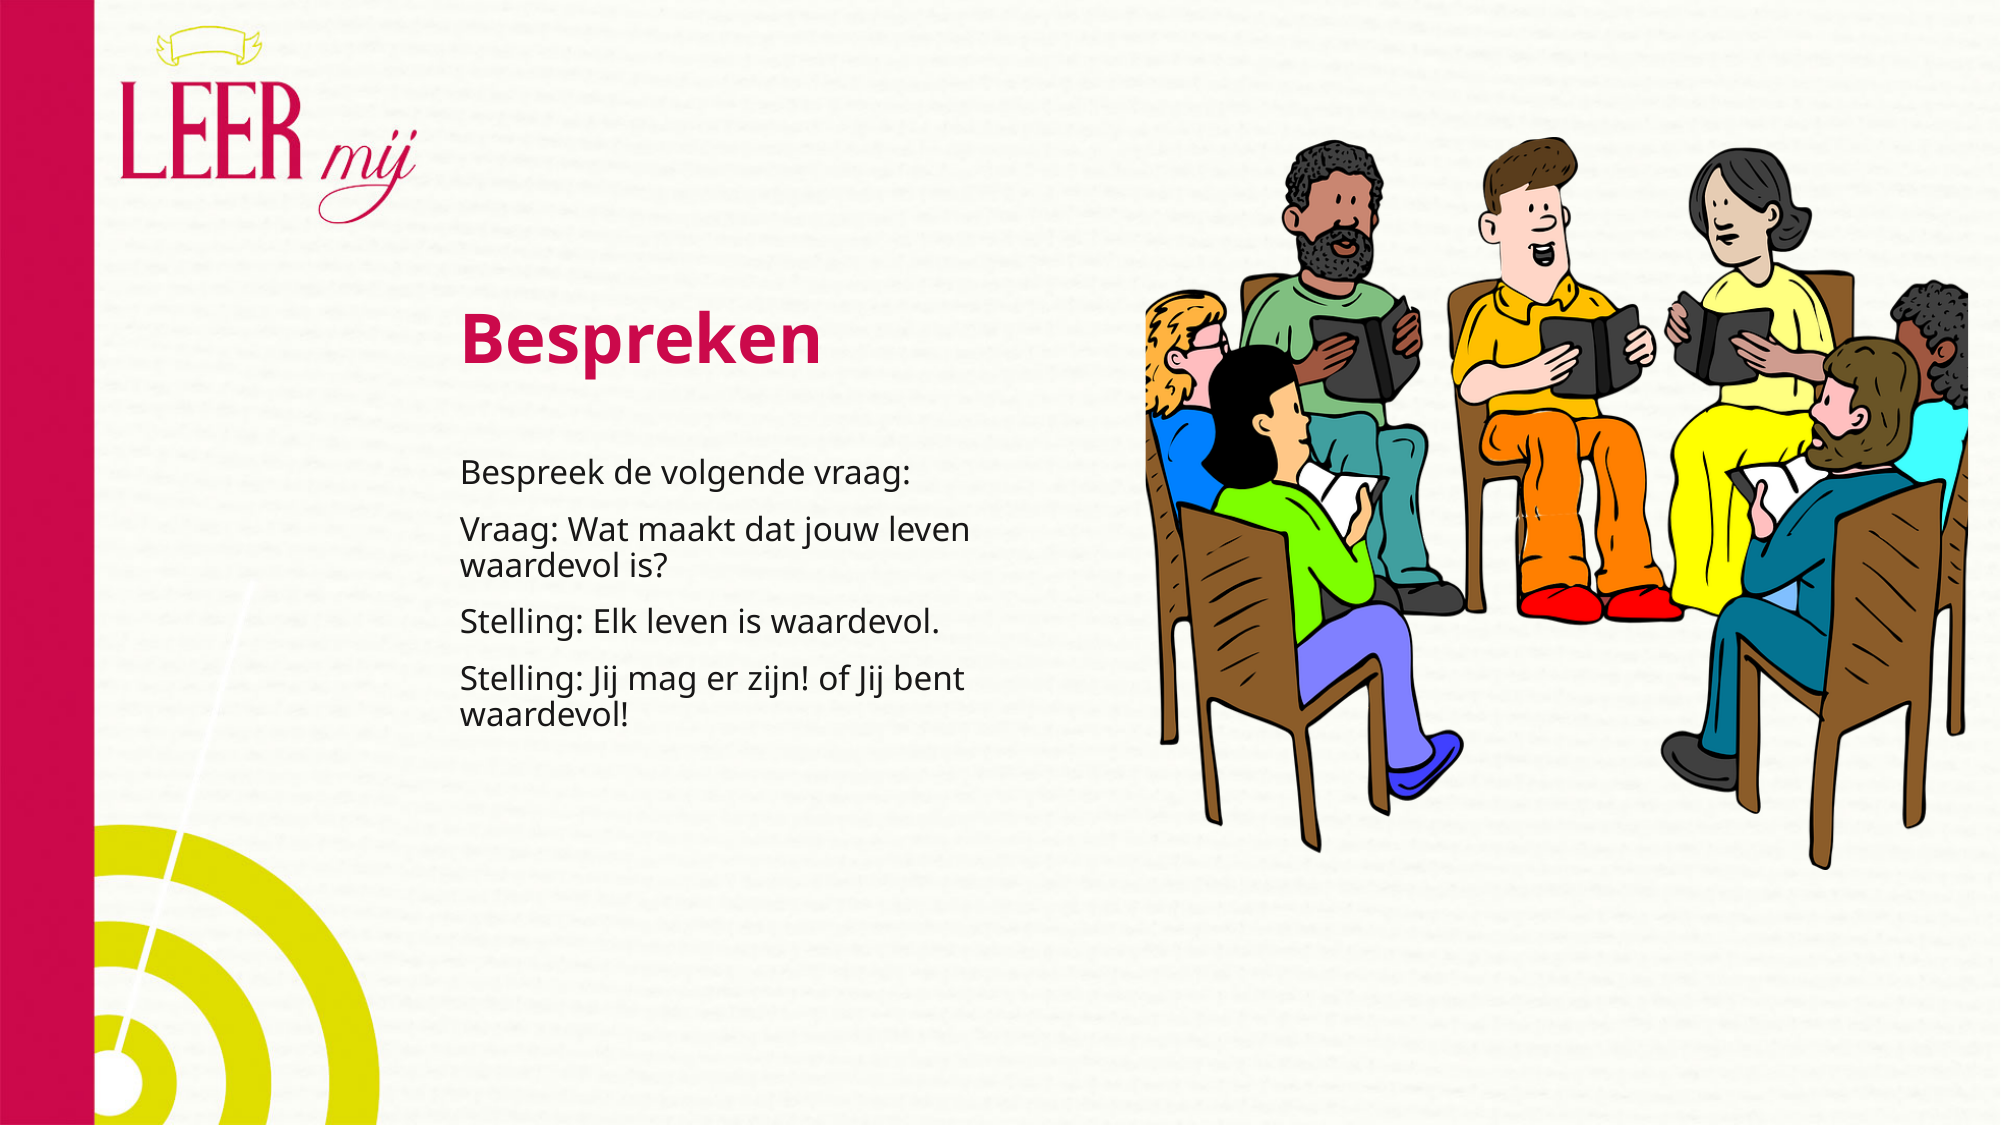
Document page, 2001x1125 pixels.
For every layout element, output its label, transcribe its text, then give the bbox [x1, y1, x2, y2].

title Bespreken [444, 229, 1102, 386]
list Bespreek de volgende vraag: Vraag: Wat maakt dat jouw leven waardevol is? Stelling: Elk leven is waardevol. Stelling: Jij mag er zijn! of Jij bent waardevol! [444, 448, 1105, 968]
picture [0, 0, 2001, 1125]
